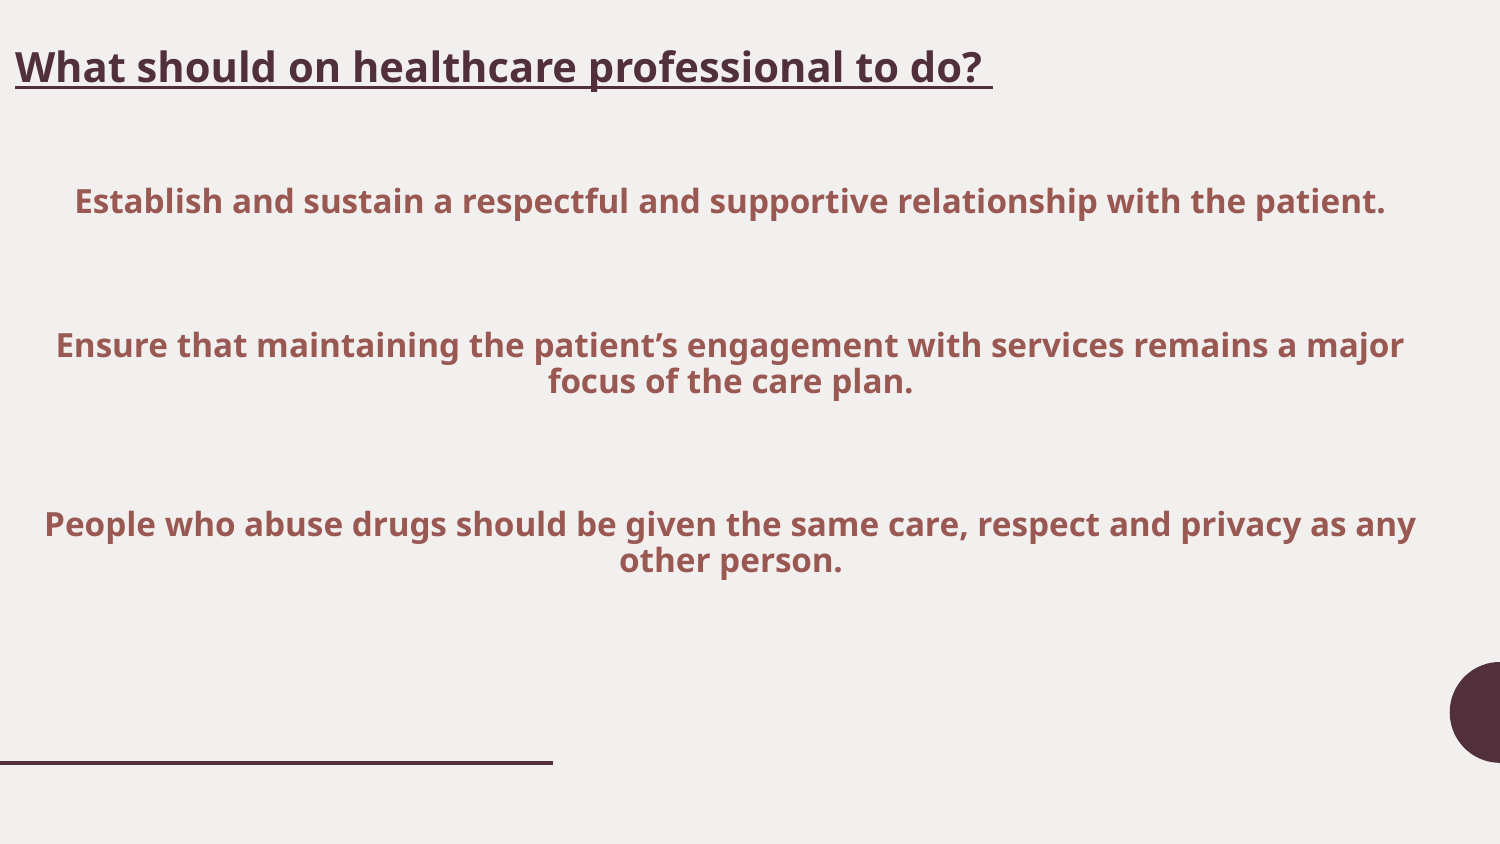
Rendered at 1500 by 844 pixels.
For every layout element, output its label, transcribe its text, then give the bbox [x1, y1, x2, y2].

text_box Establish and sustain a respectful and supportive relationship with the patient. Ensure that maintaining the patient’s engagement with services remains a major focus of the care plan. People who abuse drugs should be given the same care, respect and privacy as any other person. [24, 140, 1438, 625]
title What should on healthcare professional to do? [0, 0, 1500, 139]
